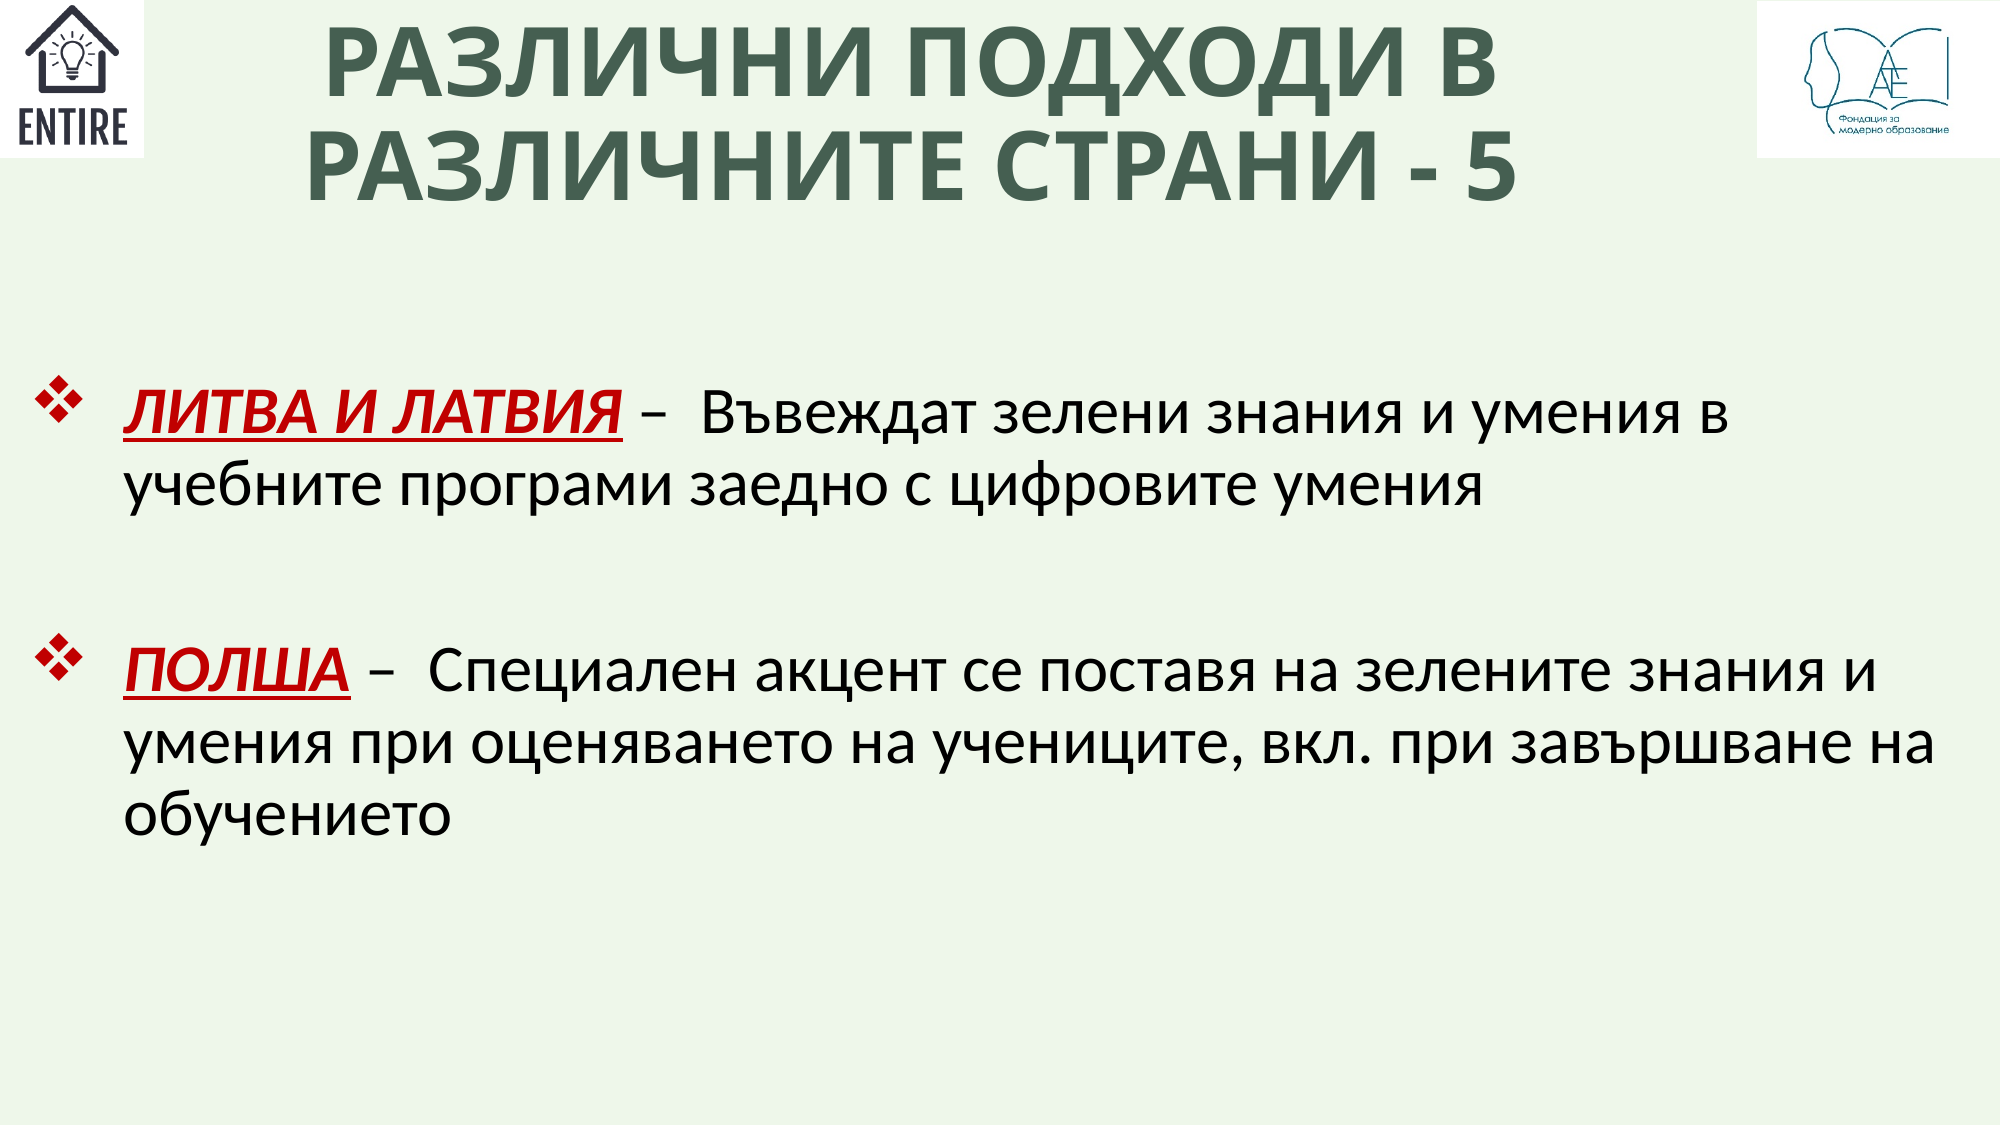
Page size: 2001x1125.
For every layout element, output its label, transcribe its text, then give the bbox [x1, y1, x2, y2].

picture [1757, 1, 2000, 158]
subtitle ЛИТВА И ЛАТВИЯ – Въвеждат зелени знания и умения в учебните програми заедно с цифровите умения ПОЛША – Специален акцент се поставя на зелените знания и умения при оценяването на учениците, вкл. при завършване на обучението [14, 368, 1986, 1099]
title РАЗЛИЧНИ ПОДХОДИ В РАЗЛИЧНИТЕ СТРАНИ - 5 [258, 5, 1565, 229]
picture [0, 0, 144, 158]
